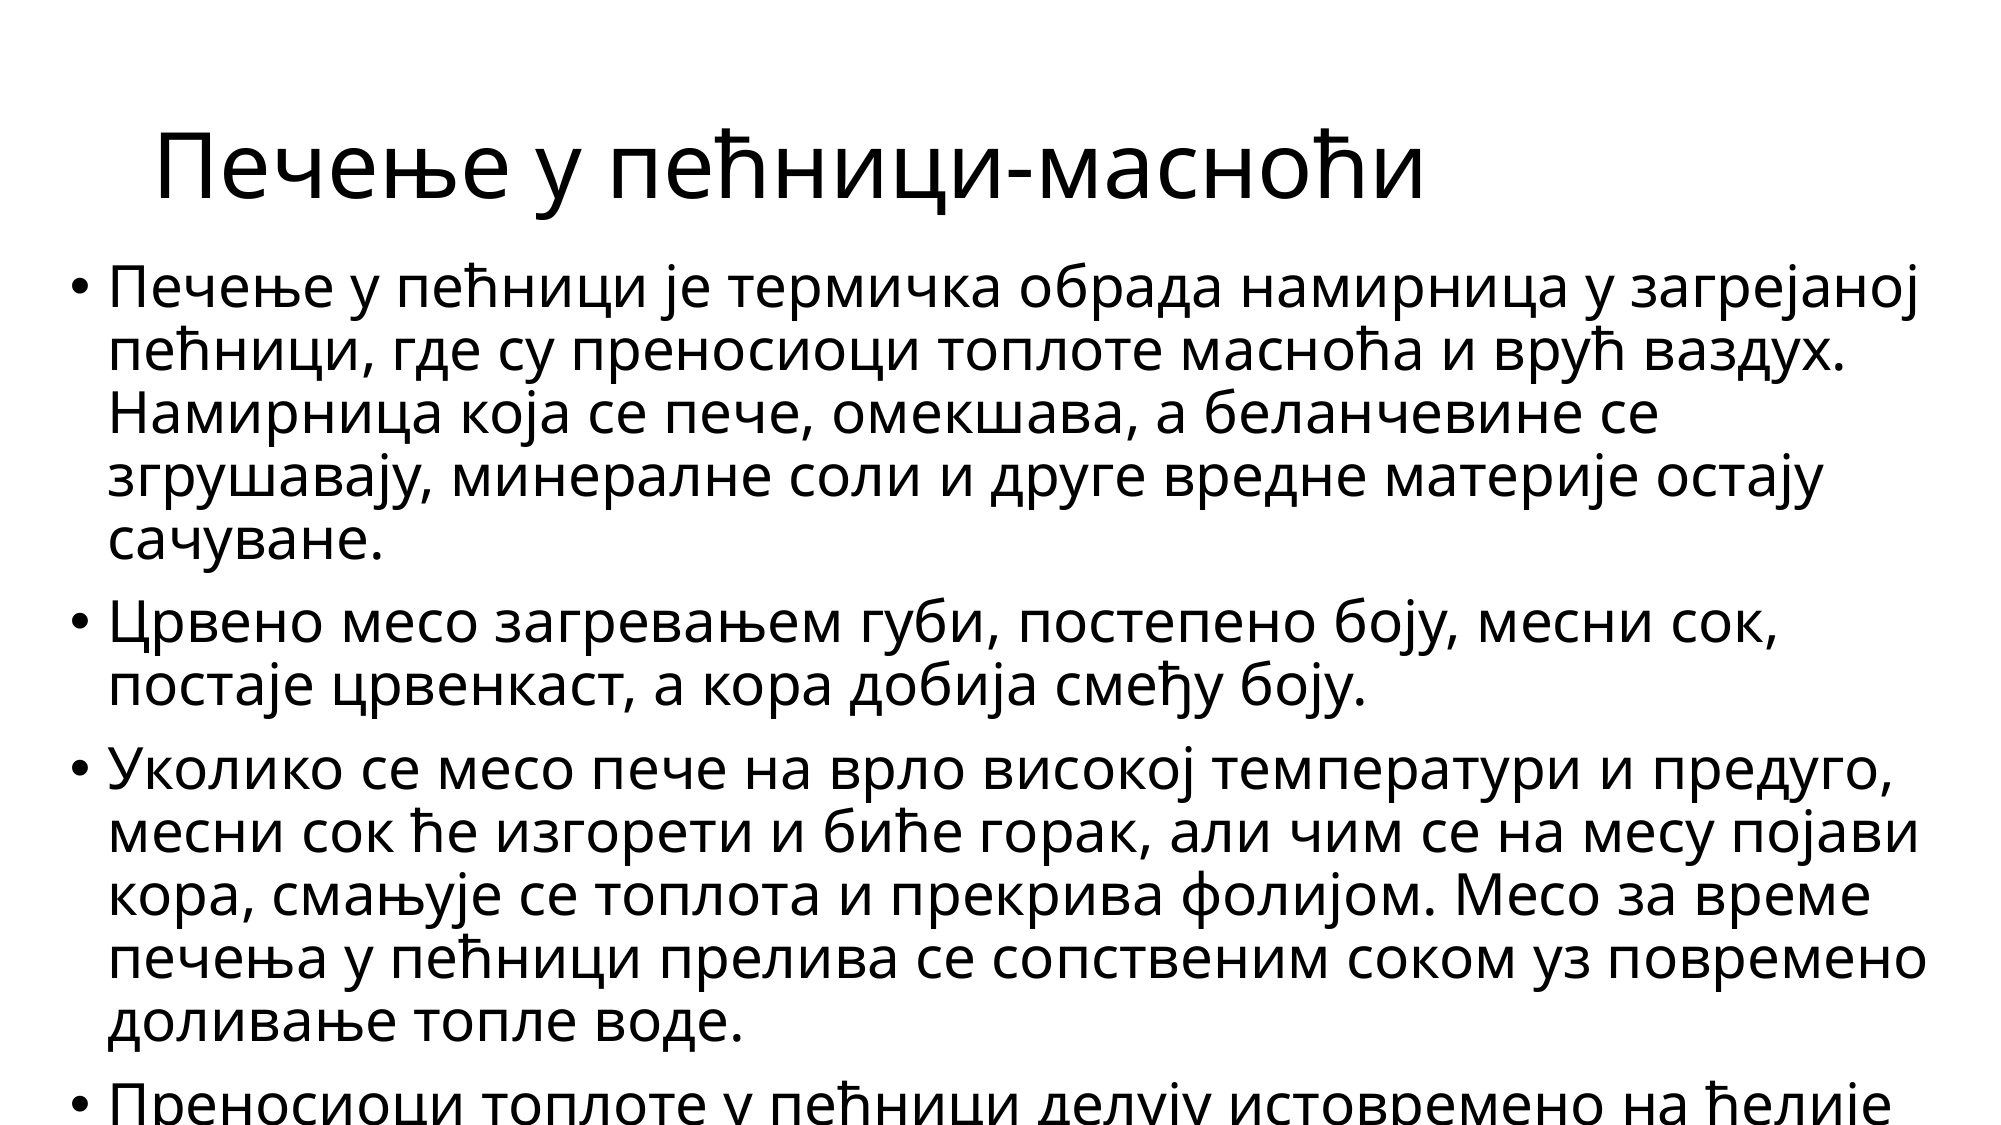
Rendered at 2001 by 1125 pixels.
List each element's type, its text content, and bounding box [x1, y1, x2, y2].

title Печење у пећници-масноћи [137, 59, 1863, 249]
list Печење у пећници је термичка обрада намирница у загрејаној пећници, где су преносиоци топлоте масноћа и врућ ваздух. Намирница која се пече, омекшава, а беланчевине се згрушавају, минералне соли и друге вредне материје остају сачуване. Црвено месо загревањем губи, постепено боју, месни сок, постаје црвенкаст, а кора добија смеђу боју. Уколико се месо пече на врло високој температури и предуго, месни сок ће изгорети и биће горак, али чим се на месу појави кора, смањује се топлота и прекрива фолијом. Месо за време печења у пећници прелива се сопственим соком уз повремено доливање топле воде. Преносиоци топлоте у пећници делују истовремено на ћелије при чему је месо које се пече сочније. [55, 249, 1960, 1014]
